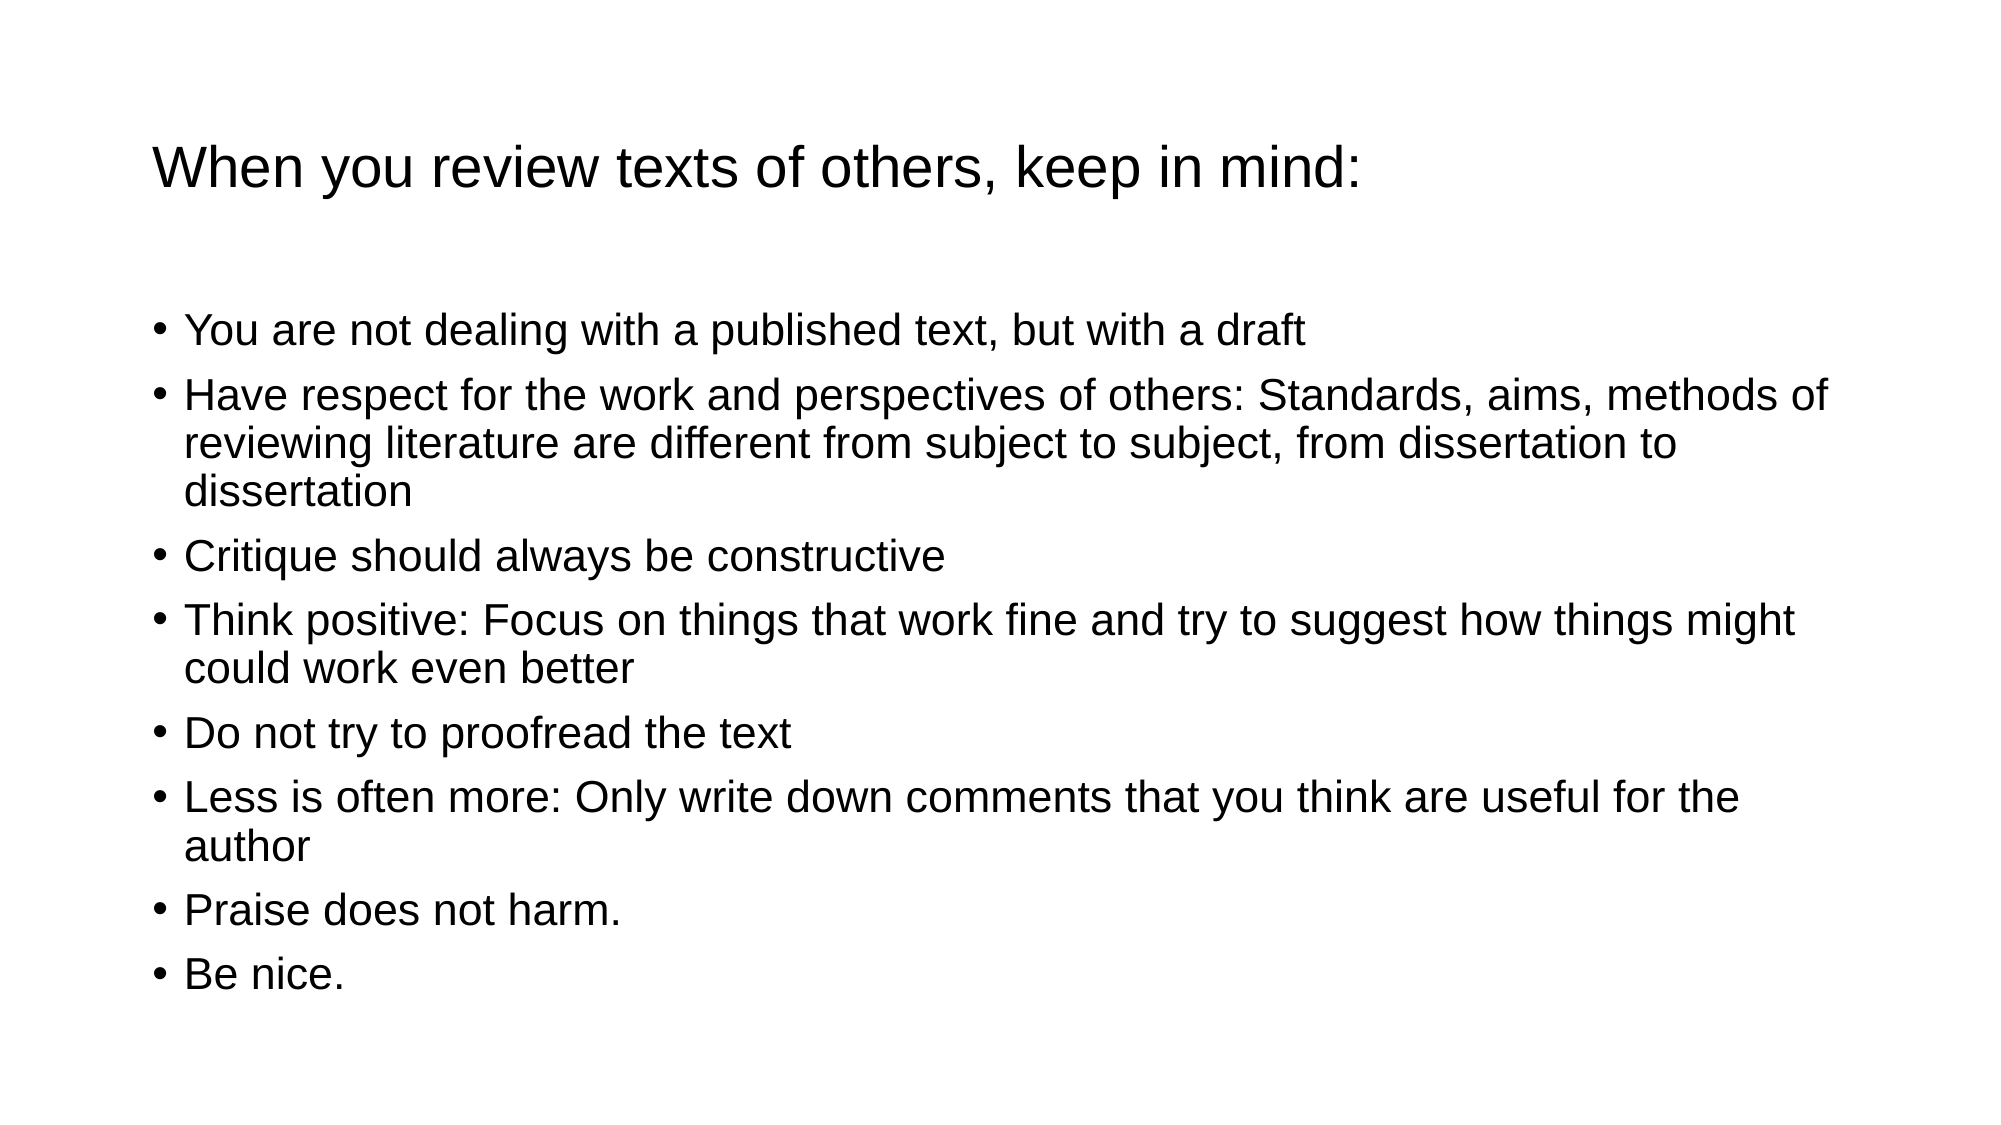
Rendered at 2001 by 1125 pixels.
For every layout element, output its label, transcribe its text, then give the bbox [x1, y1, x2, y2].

list You are not dealing with a published text, but with a draft Have respect for the work and perspectives of others: Standards, aims, methods of reviewing literature are different from subject to subject, from dissertation to dissertation Critique should always be constructive Think positive: Focus on things that work fine and try to suggest how things might could work even better Do not try to proofread the text Less is often more: Only write down comments that you think are useful for the author Praise does not harm. Be nice. [137, 299, 1863, 1014]
title When you review texts of others, keep in mind: [137, 59, 1863, 278]
